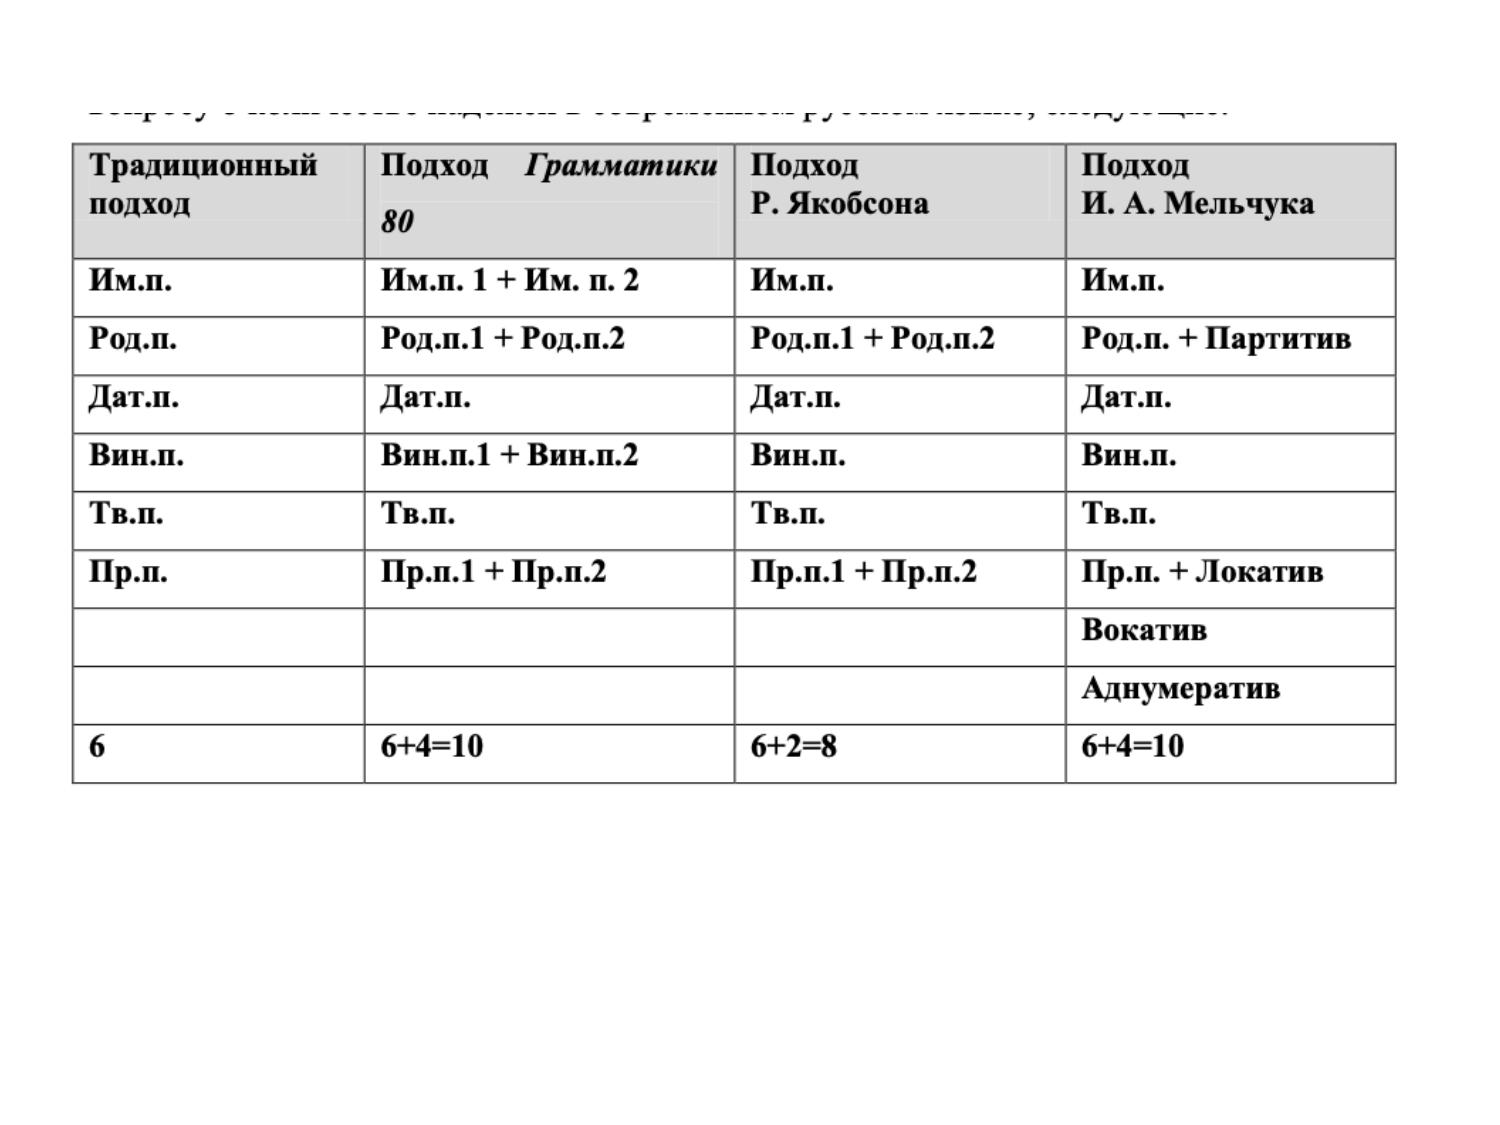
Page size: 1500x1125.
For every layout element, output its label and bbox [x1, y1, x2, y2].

list [34, 113, 1466, 818]
